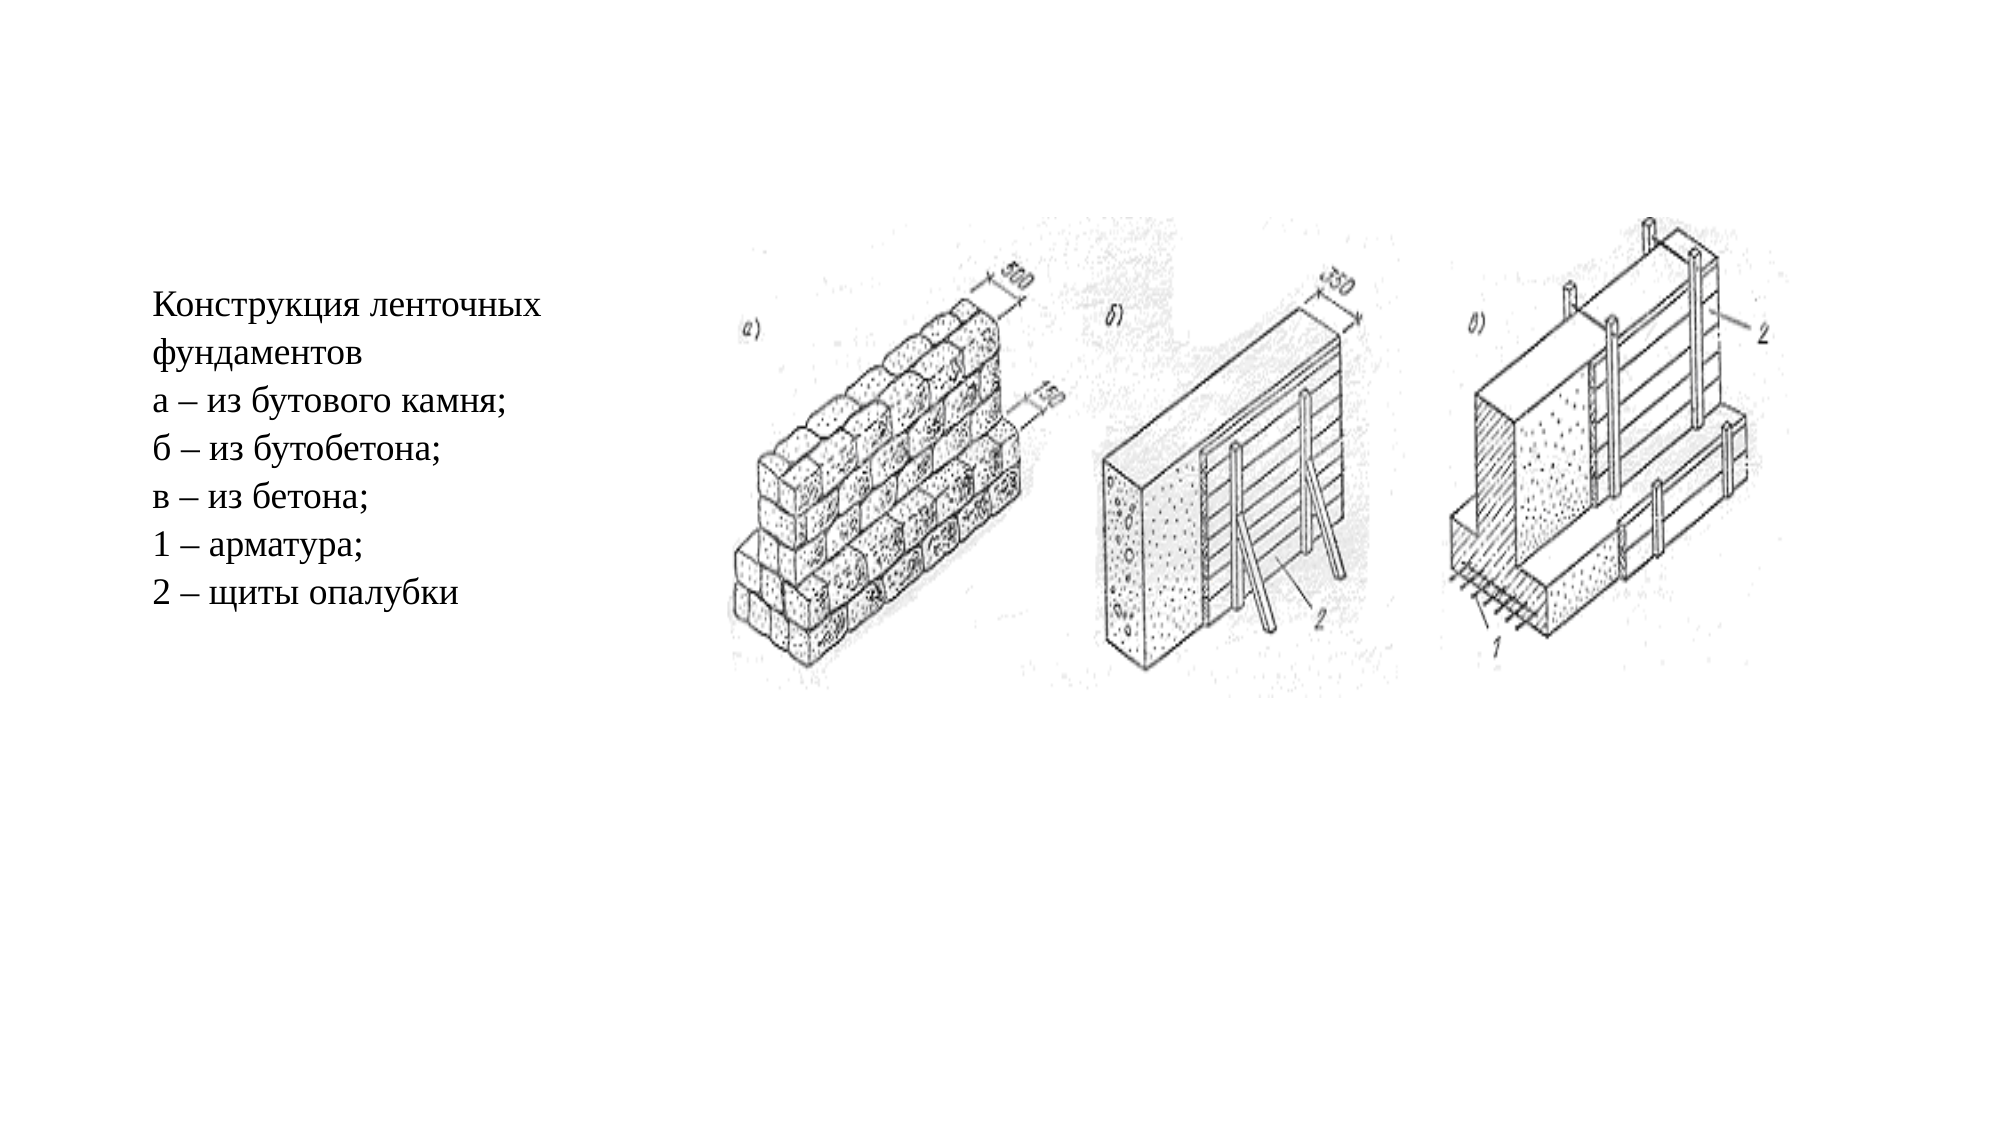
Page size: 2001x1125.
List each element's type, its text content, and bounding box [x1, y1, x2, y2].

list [710, 217, 1791, 698]
title Конструкция ленточных фундаментов а – из бутового камня; б – из бутобетона; в – из бетона; 1 – арматура; 2 – щиты опалубки [137, 145, 669, 742]
